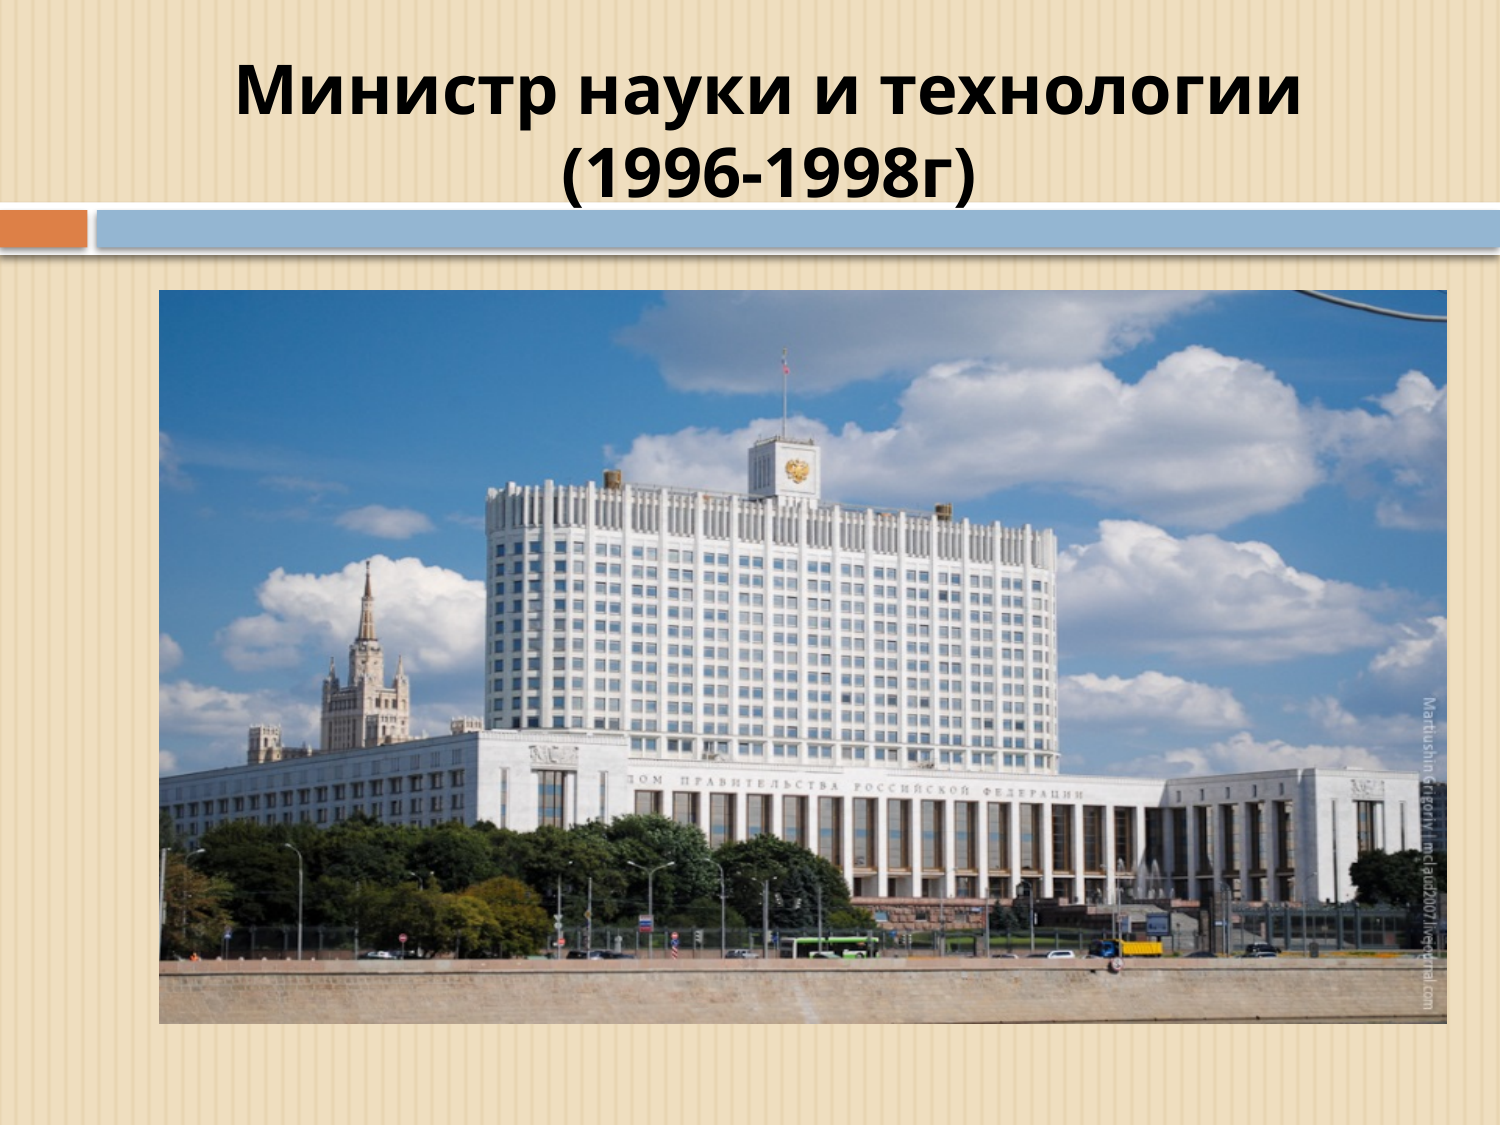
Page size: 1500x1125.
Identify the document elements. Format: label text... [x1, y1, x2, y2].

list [159, 290, 1448, 1024]
title Министр науки и технологии (1996-1998г) [100, 37, 1438, 220]
